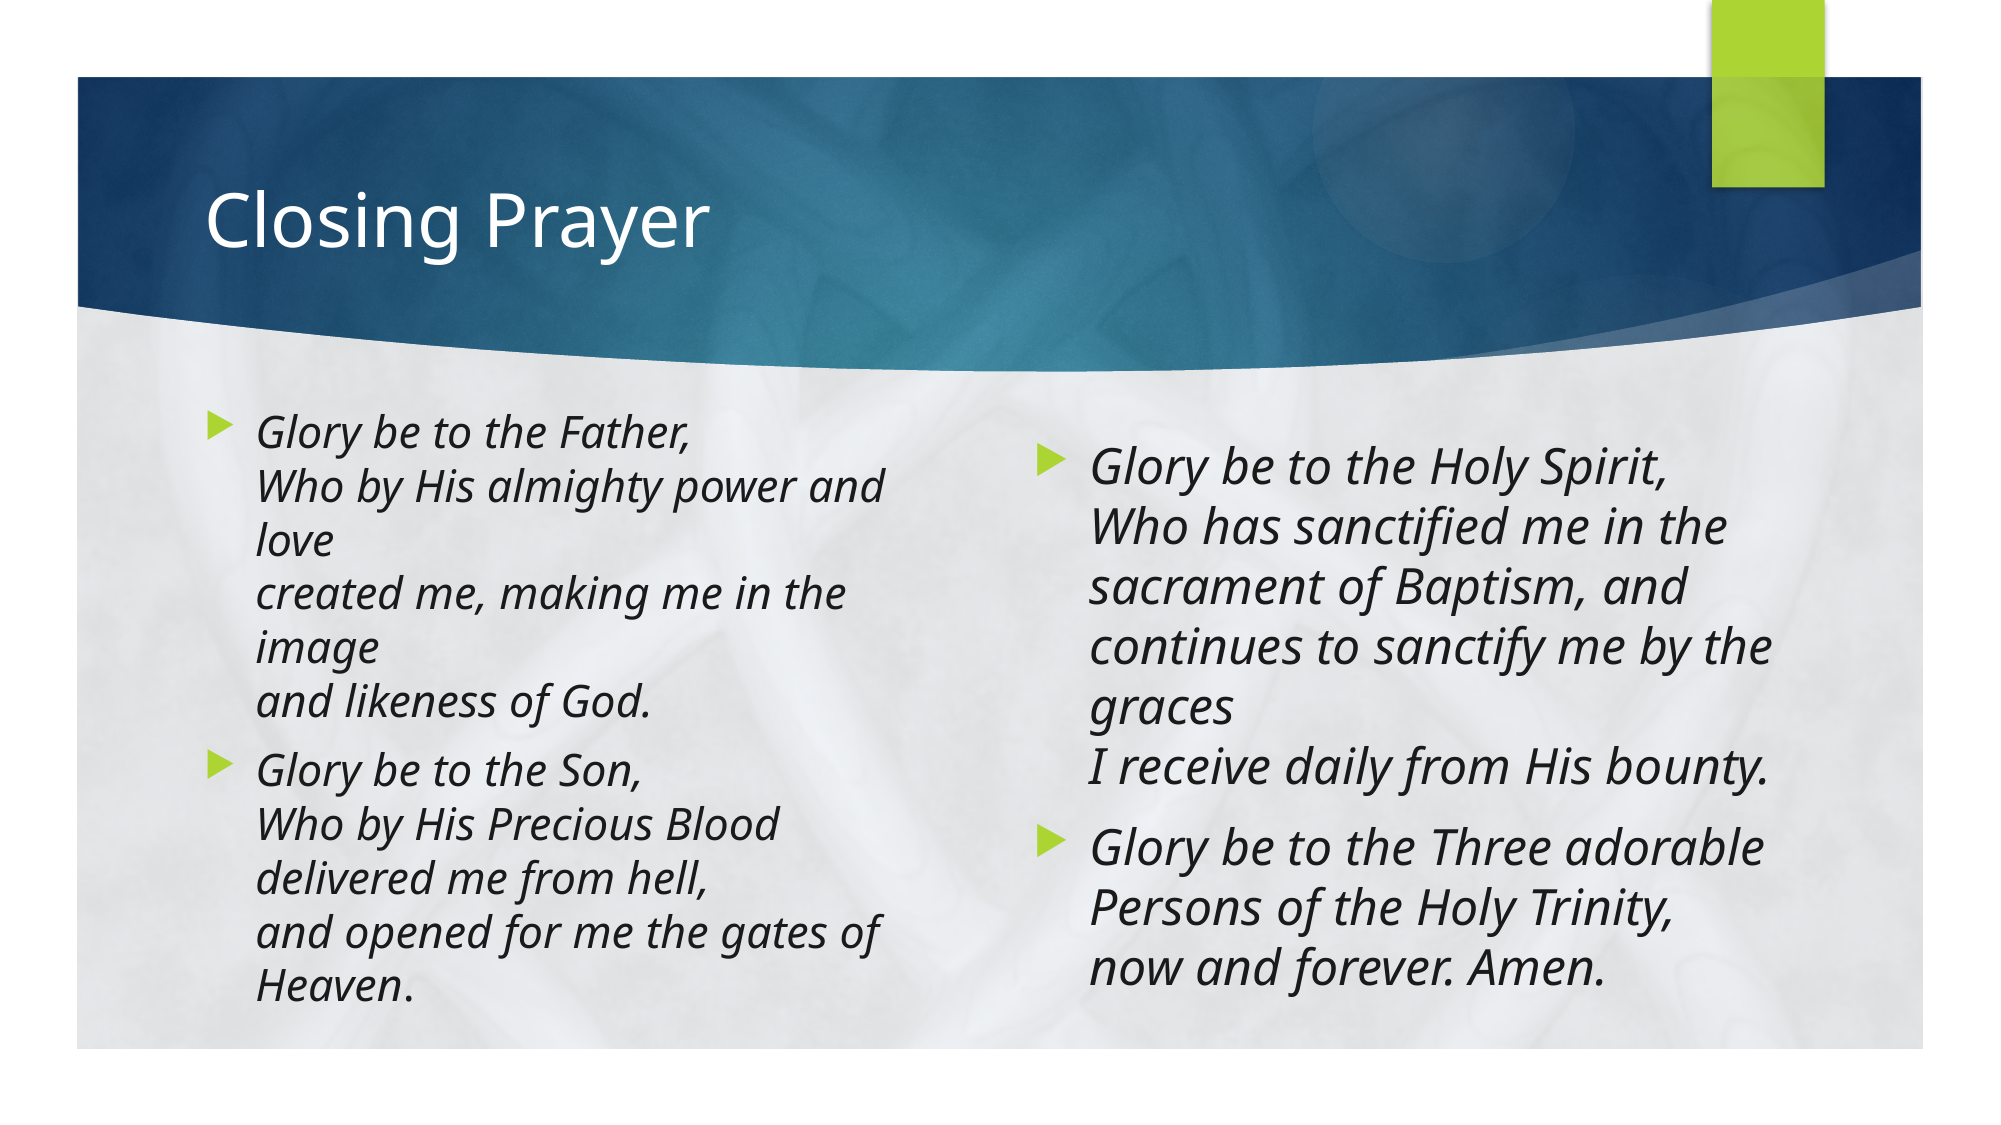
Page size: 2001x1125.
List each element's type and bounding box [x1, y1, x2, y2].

picture [77, 76, 1923, 1049]
